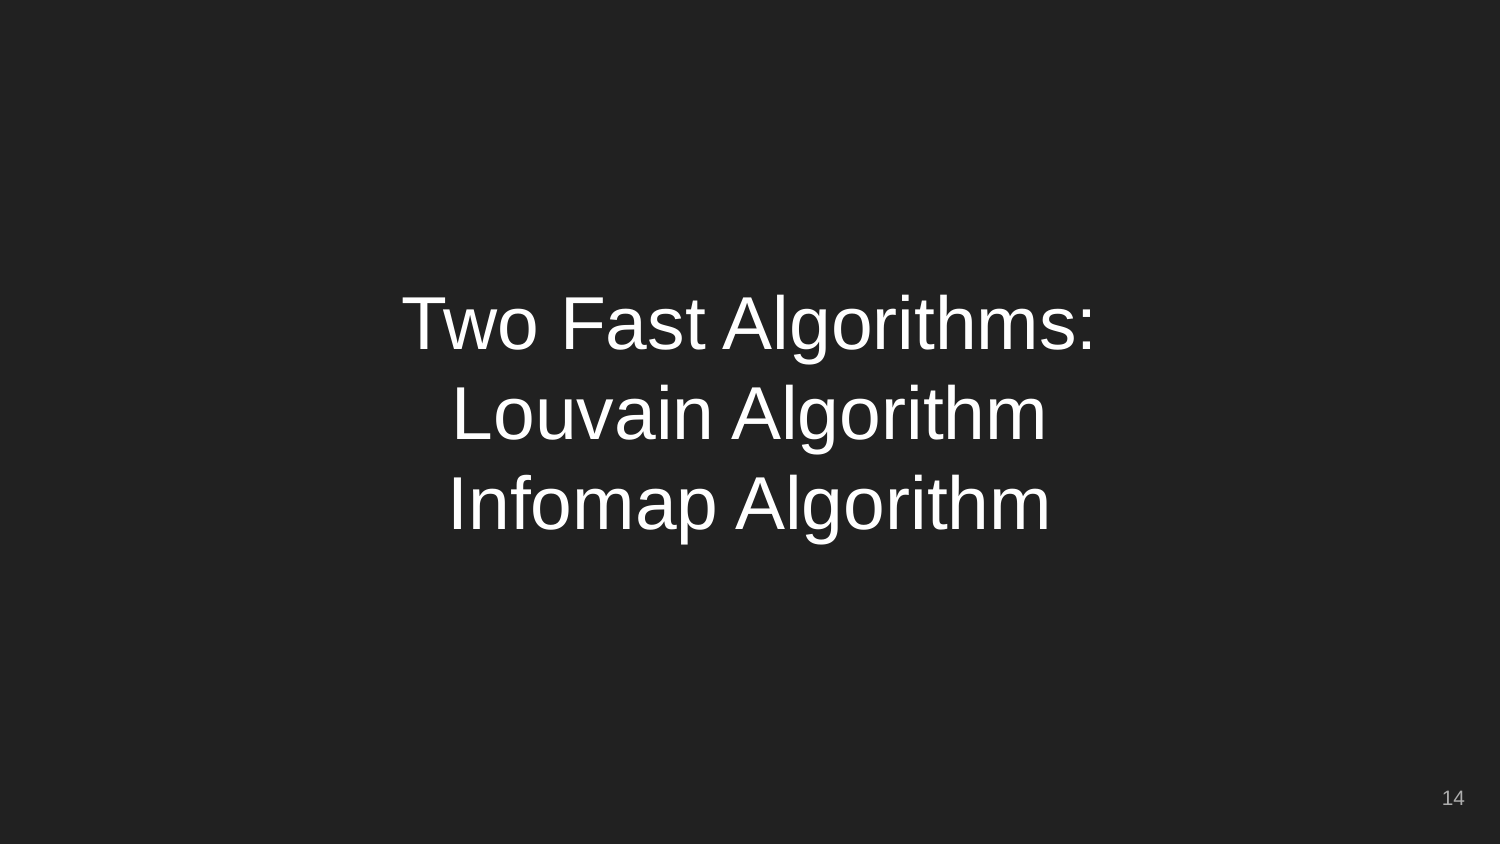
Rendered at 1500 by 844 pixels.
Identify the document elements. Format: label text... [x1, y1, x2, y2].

slide_number 14 [1389, 764, 1480, 830]
title Two Fast Algorithms: Louvain Algorithm Infomap Algorithm [51, 205, 1449, 613]
